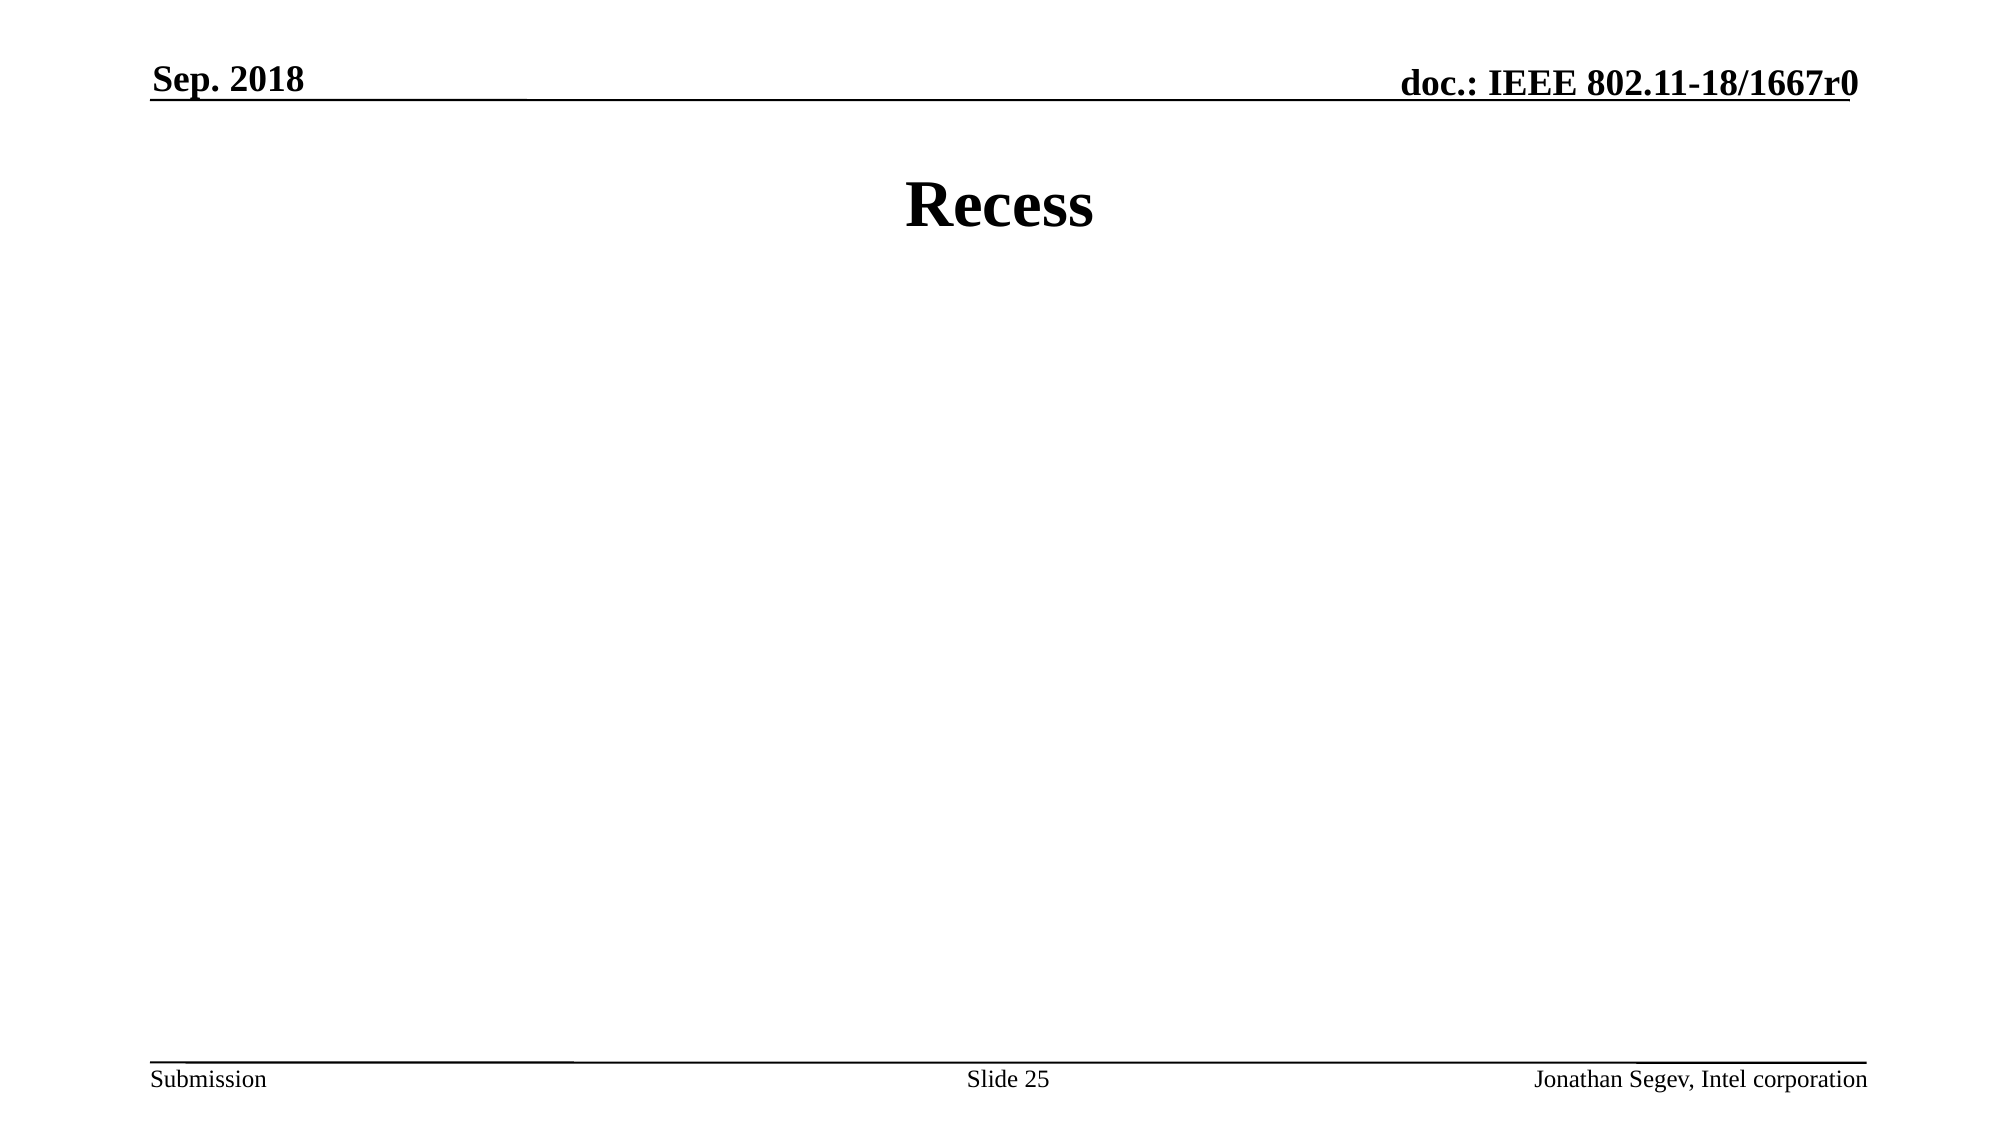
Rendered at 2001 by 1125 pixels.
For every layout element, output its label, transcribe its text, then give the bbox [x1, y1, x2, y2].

footer Jonathan Segev, Intel corporation [1171, 1061, 1869, 1093]
title Recess [149, 112, 1850, 288]
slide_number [152, 54, 563, 100]
slide_number Slide 25 [950, 1061, 1067, 1123]
